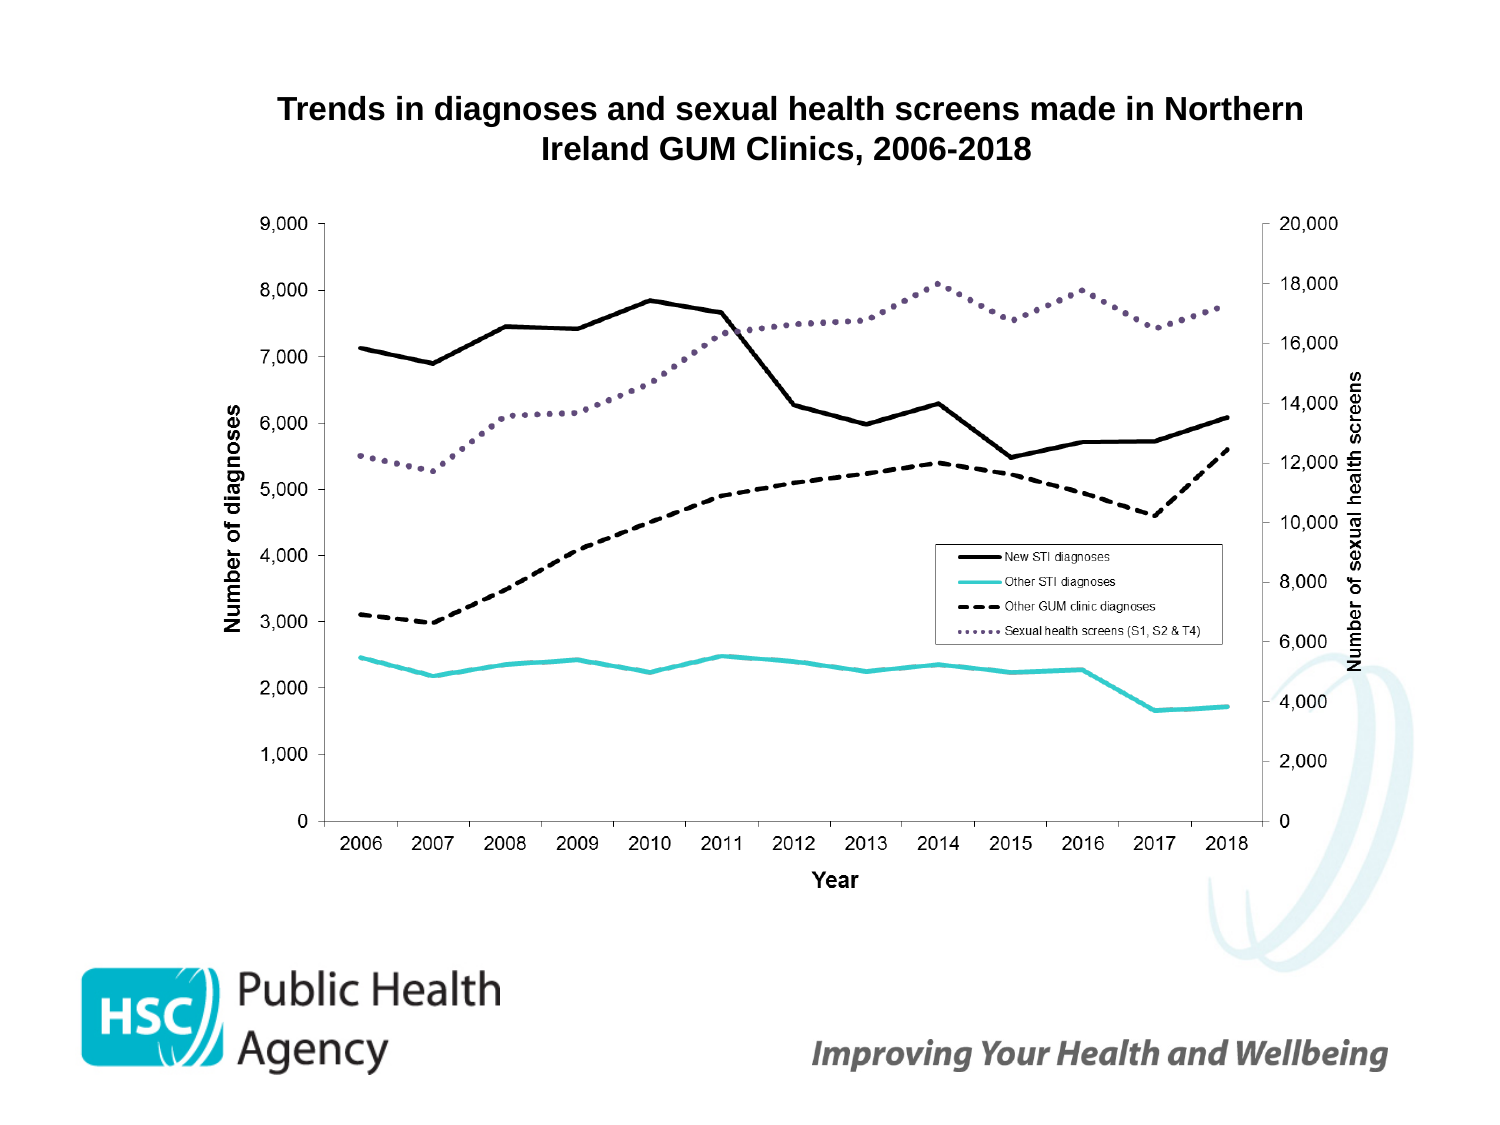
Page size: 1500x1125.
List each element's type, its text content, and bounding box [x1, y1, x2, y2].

picture [75, 962, 500, 1075]
picture [214, 196, 1417, 978]
picture [812, 1039, 1388, 1072]
text_box Trends in diagnoses and sexual health screens made in Northern Ireland GUM Clinics, 2006-2018 [206, 79, 1376, 175]
